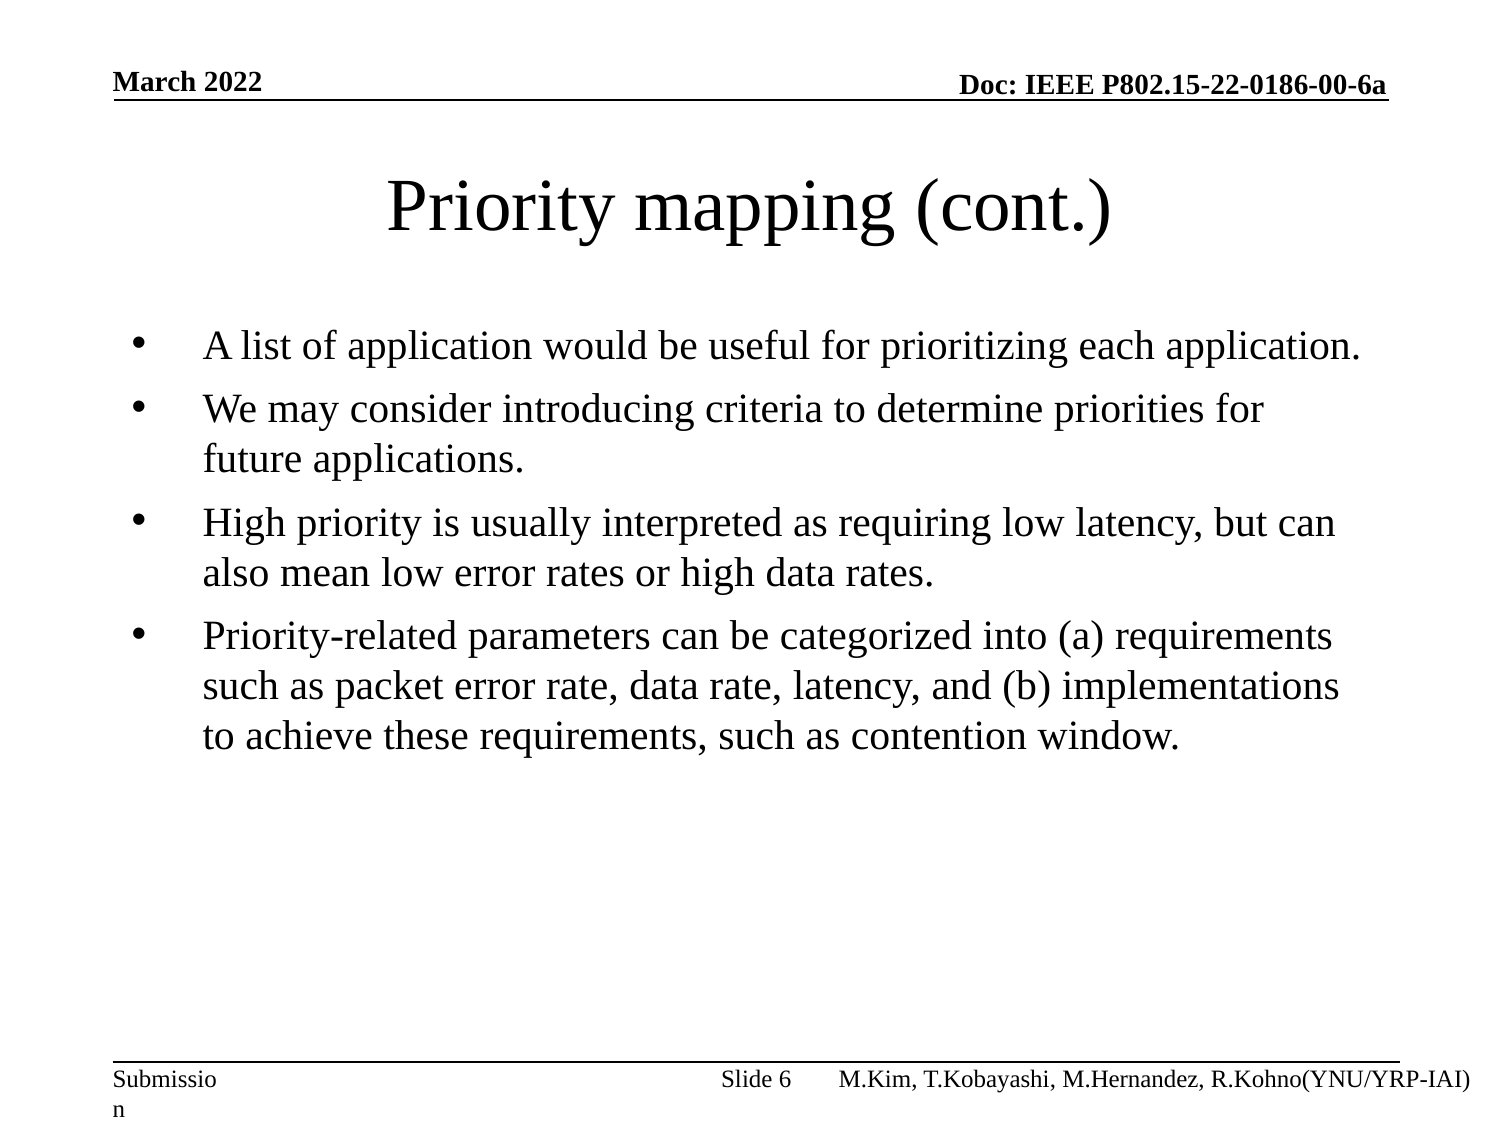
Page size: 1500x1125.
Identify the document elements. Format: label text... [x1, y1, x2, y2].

slide_number Slide 6 [712, 1062, 801, 1093]
footer M.Kim, T.Kobayashi, M.Hernandez, R.Kohno(YNU/YRP-IAI) [819, 1062, 1472, 1109]
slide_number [112, 62, 375, 98]
title Priority mapping (cont.) [112, 112, 1388, 288]
list A list of application would be useful for prioritizing each application. We may consider introducing criteria to determine priorities for future applications. High priority is usually interpreted as requiring low latency, but can also mean low error rates or high data rates. Priority-related parameters can be categorized into (a) requirements such as packet error rate, data rate, latency, and (b) implementations to achieve these requirements, such as contention window. [112, 302, 1388, 1035]
